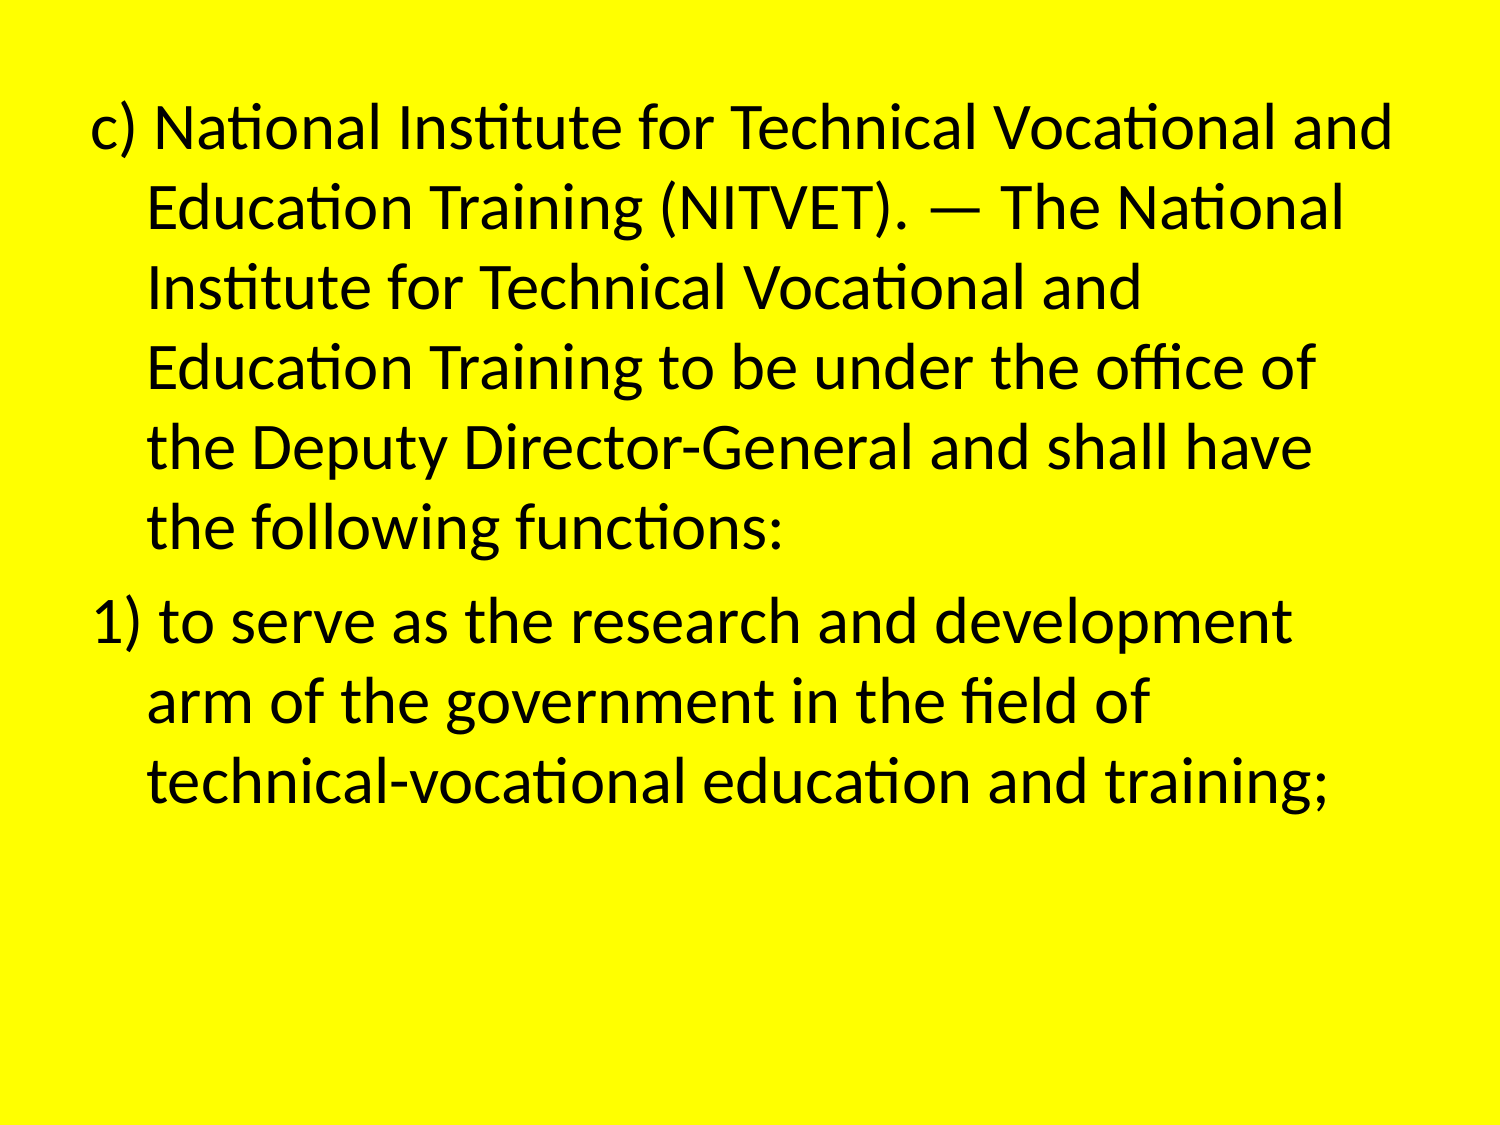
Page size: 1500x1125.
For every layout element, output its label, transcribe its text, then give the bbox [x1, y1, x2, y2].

list c) National Institute for Technical Vocational and Education Training (NITVET). — The National Institute for Technical Vocational and Education Training to be under the office of the Deputy Director-General and shall have the following functions: 1) to serve as the research and development arm of the government in the field of technical-vocational education and training; [75, 75, 1425, 1050]
